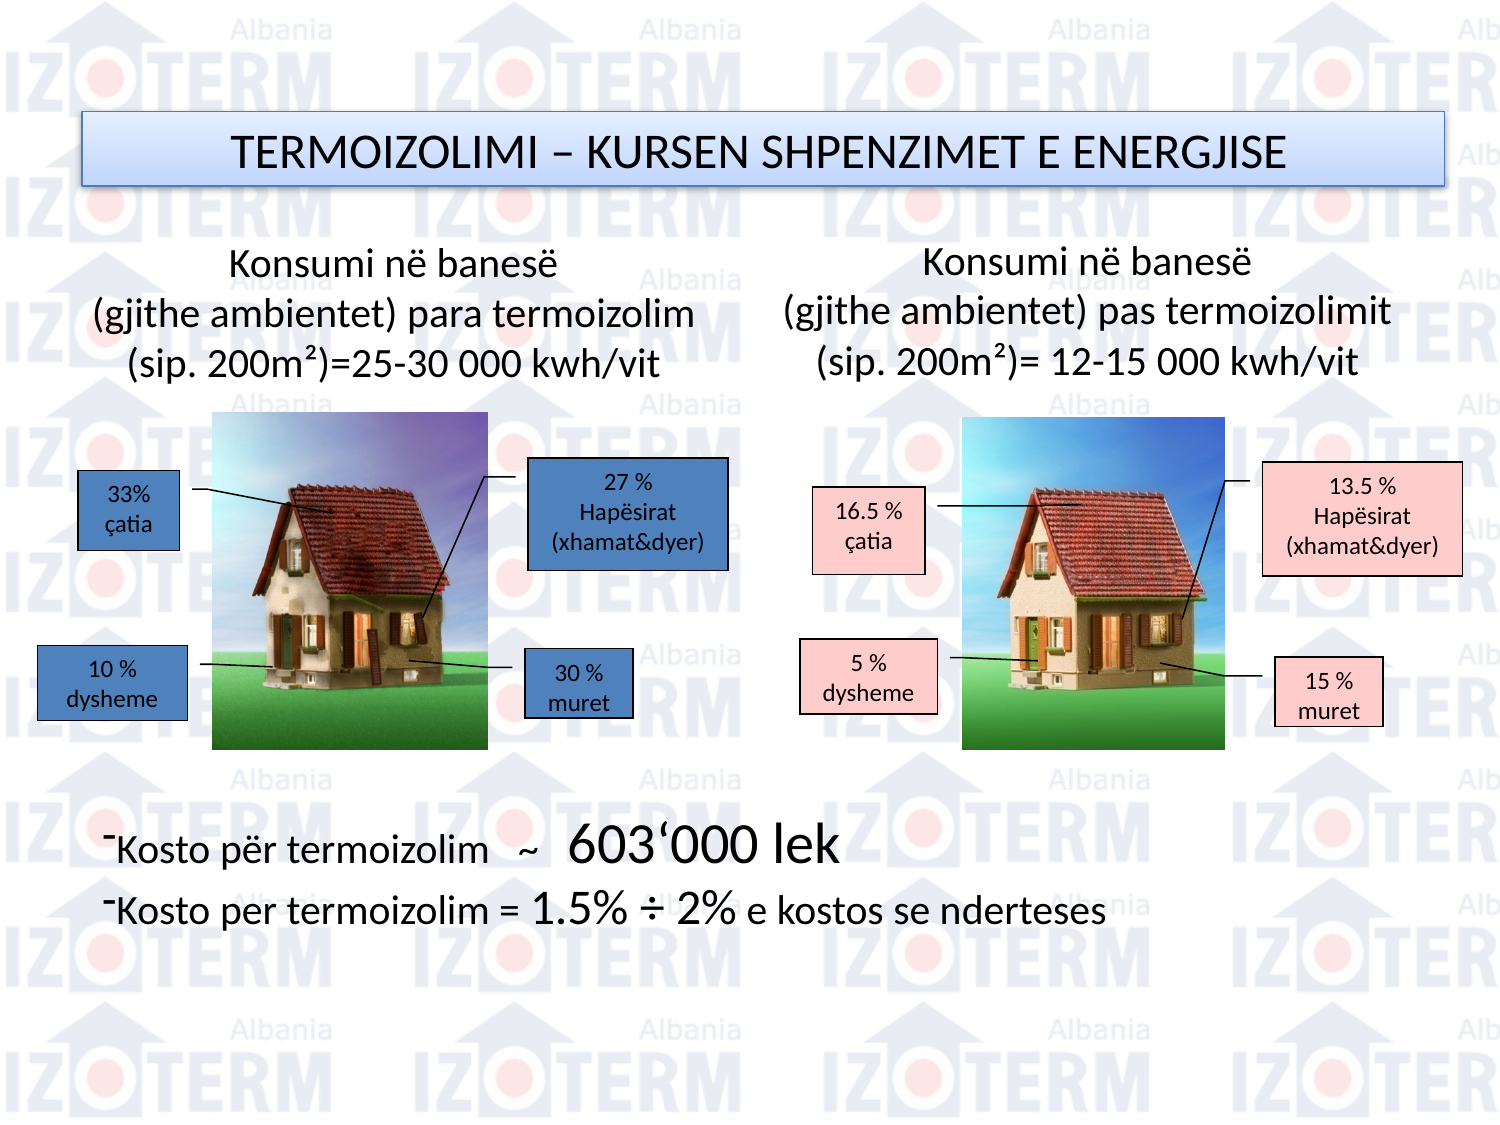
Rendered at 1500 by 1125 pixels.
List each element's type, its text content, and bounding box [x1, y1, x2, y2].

text_box Konsumi në banesë (gjithe ambientet) para termoizolim (sip. 200m²)=25-30 000 kwh/vit [75, 228, 713, 394]
text_box 33% çatia [78, 470, 180, 551]
picture [962, 417, 1226, 751]
text_box 30 % muret [524, 648, 634, 718]
text_box TERMOIZOLIMI – KURSEN SHPENZIMET E ENERGJISE [81, 111, 1445, 187]
text_box 16.5 % çatia [812, 487, 925, 575]
picture [212, 412, 488, 750]
text_box 15 % muret [1274, 657, 1384, 727]
text_box 10 % dysheme [37, 645, 188, 721]
text_box Konsumi në banesë (gjithe ambientet) pas termoizolimit (sip. 200m²)= 12-15 000 kwh/vit [712, 225, 1463, 391]
text_box 13.5 % Hapësirat (xhamat&dyer) [1262, 462, 1463, 576]
text_box 5 % dysheme [799, 638, 938, 714]
text_box Kosto për termoizolim ~ 603‘000 lek Kosto per termoizolim = 1.5% ÷ 2% e kostos se nderteses [87, 797, 1400, 943]
text_box 27 % Hapësirat (xhamat&dyer) [528, 458, 729, 571]
